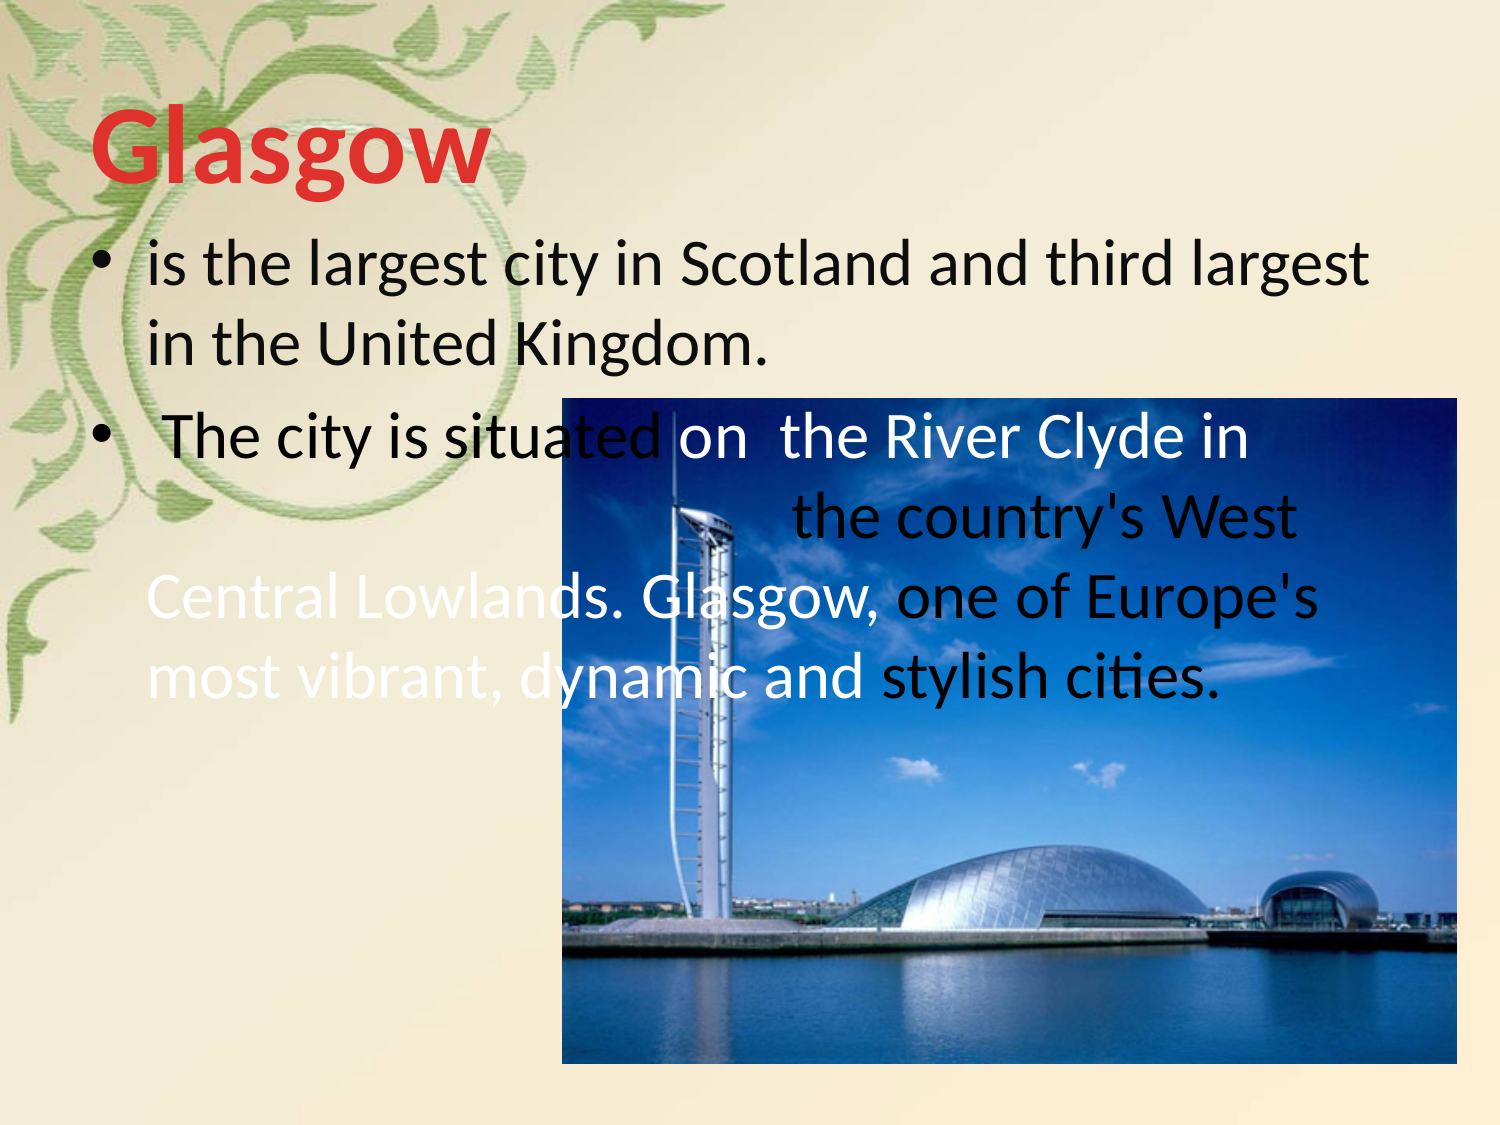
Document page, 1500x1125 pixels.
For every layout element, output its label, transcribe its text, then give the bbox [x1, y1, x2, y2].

picture [0, 0, 1500, 1125]
list is the largest city in Scotland and third largest in the United Kingdom. The city is situated on the River Clyde in the country's West Central Lowlands. Glasgow, one of Europe's most vibrant, dynamic and stylish cities. [74, 210, 1426, 1006]
title Glasgow [74, 44, 1426, 210]
